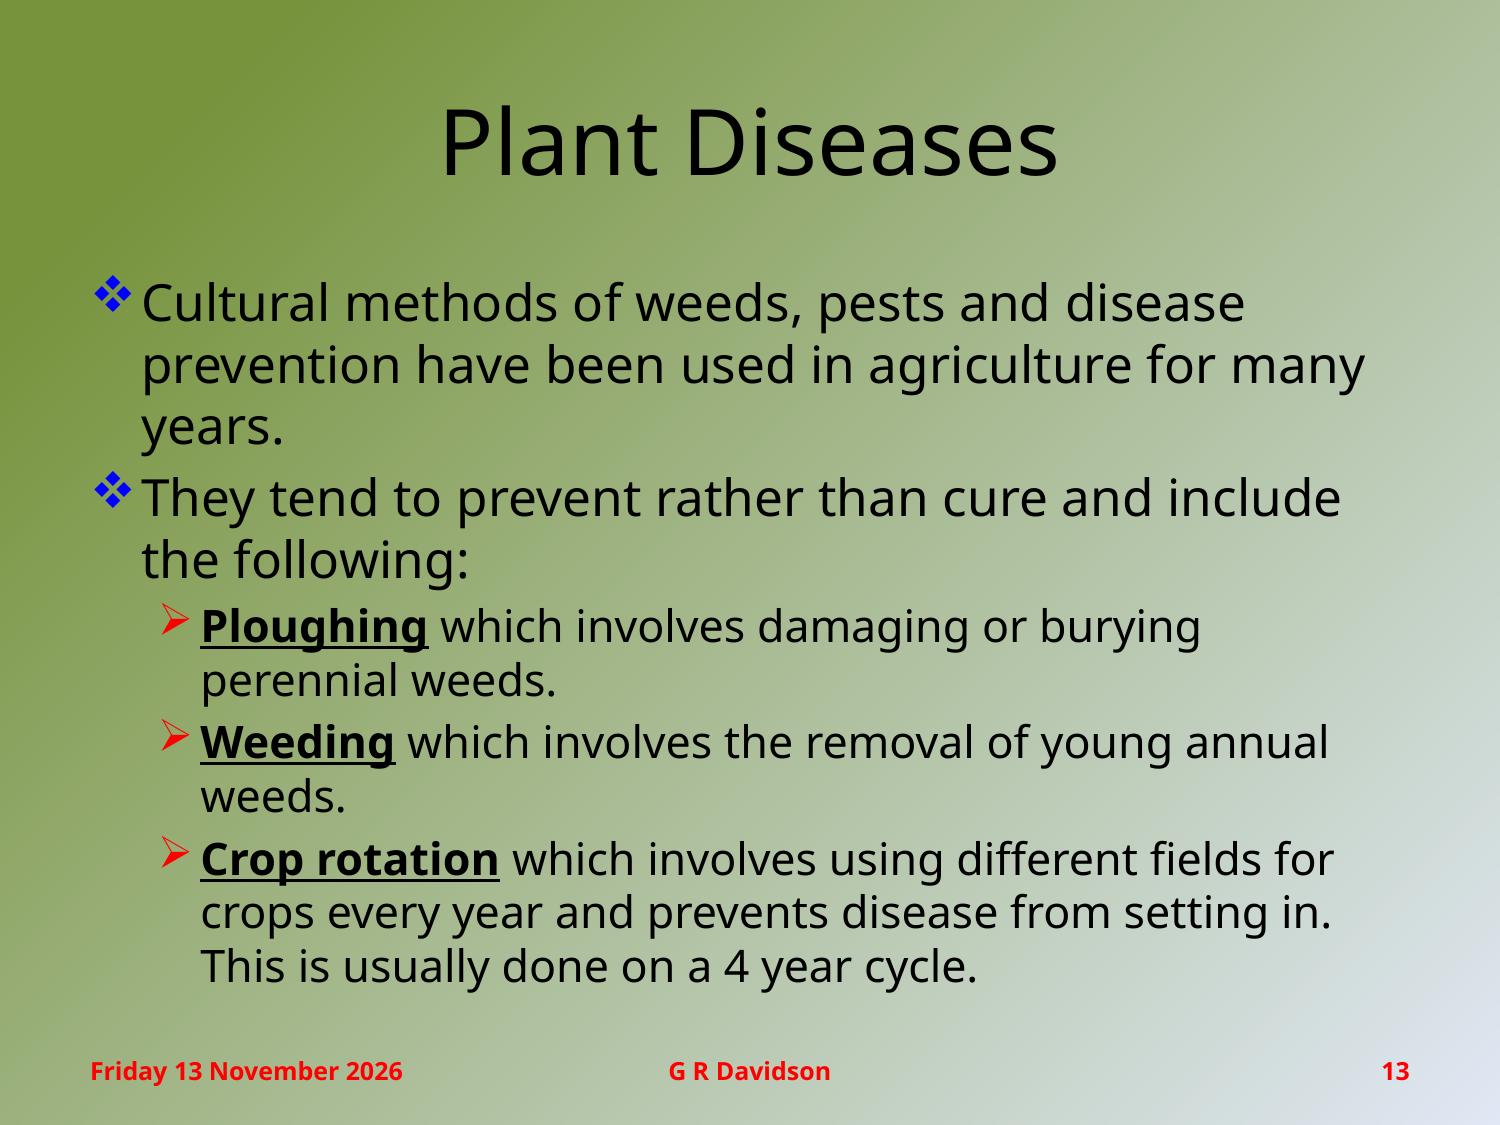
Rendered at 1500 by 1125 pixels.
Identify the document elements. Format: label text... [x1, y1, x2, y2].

list Cultural methods of weeds, pests and disease prevention have been used in agriculture for many years. They tend to prevent rather than cure and include the following: Ploughing which involves damaging or burying perennial weeds. Weeding which involves the removal of young annual weeds. Crop rotation which involves using different fields for crops every year and prevents disease from setting in. This is usually done on a 4 year cycle. [75, 262, 1425, 1005]
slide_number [75, 1042, 512, 1103]
slide_number 13 [1074, 1042, 1425, 1103]
footer G R Davidson [512, 1042, 988, 1103]
title Plant Diseases [75, 45, 1425, 233]
